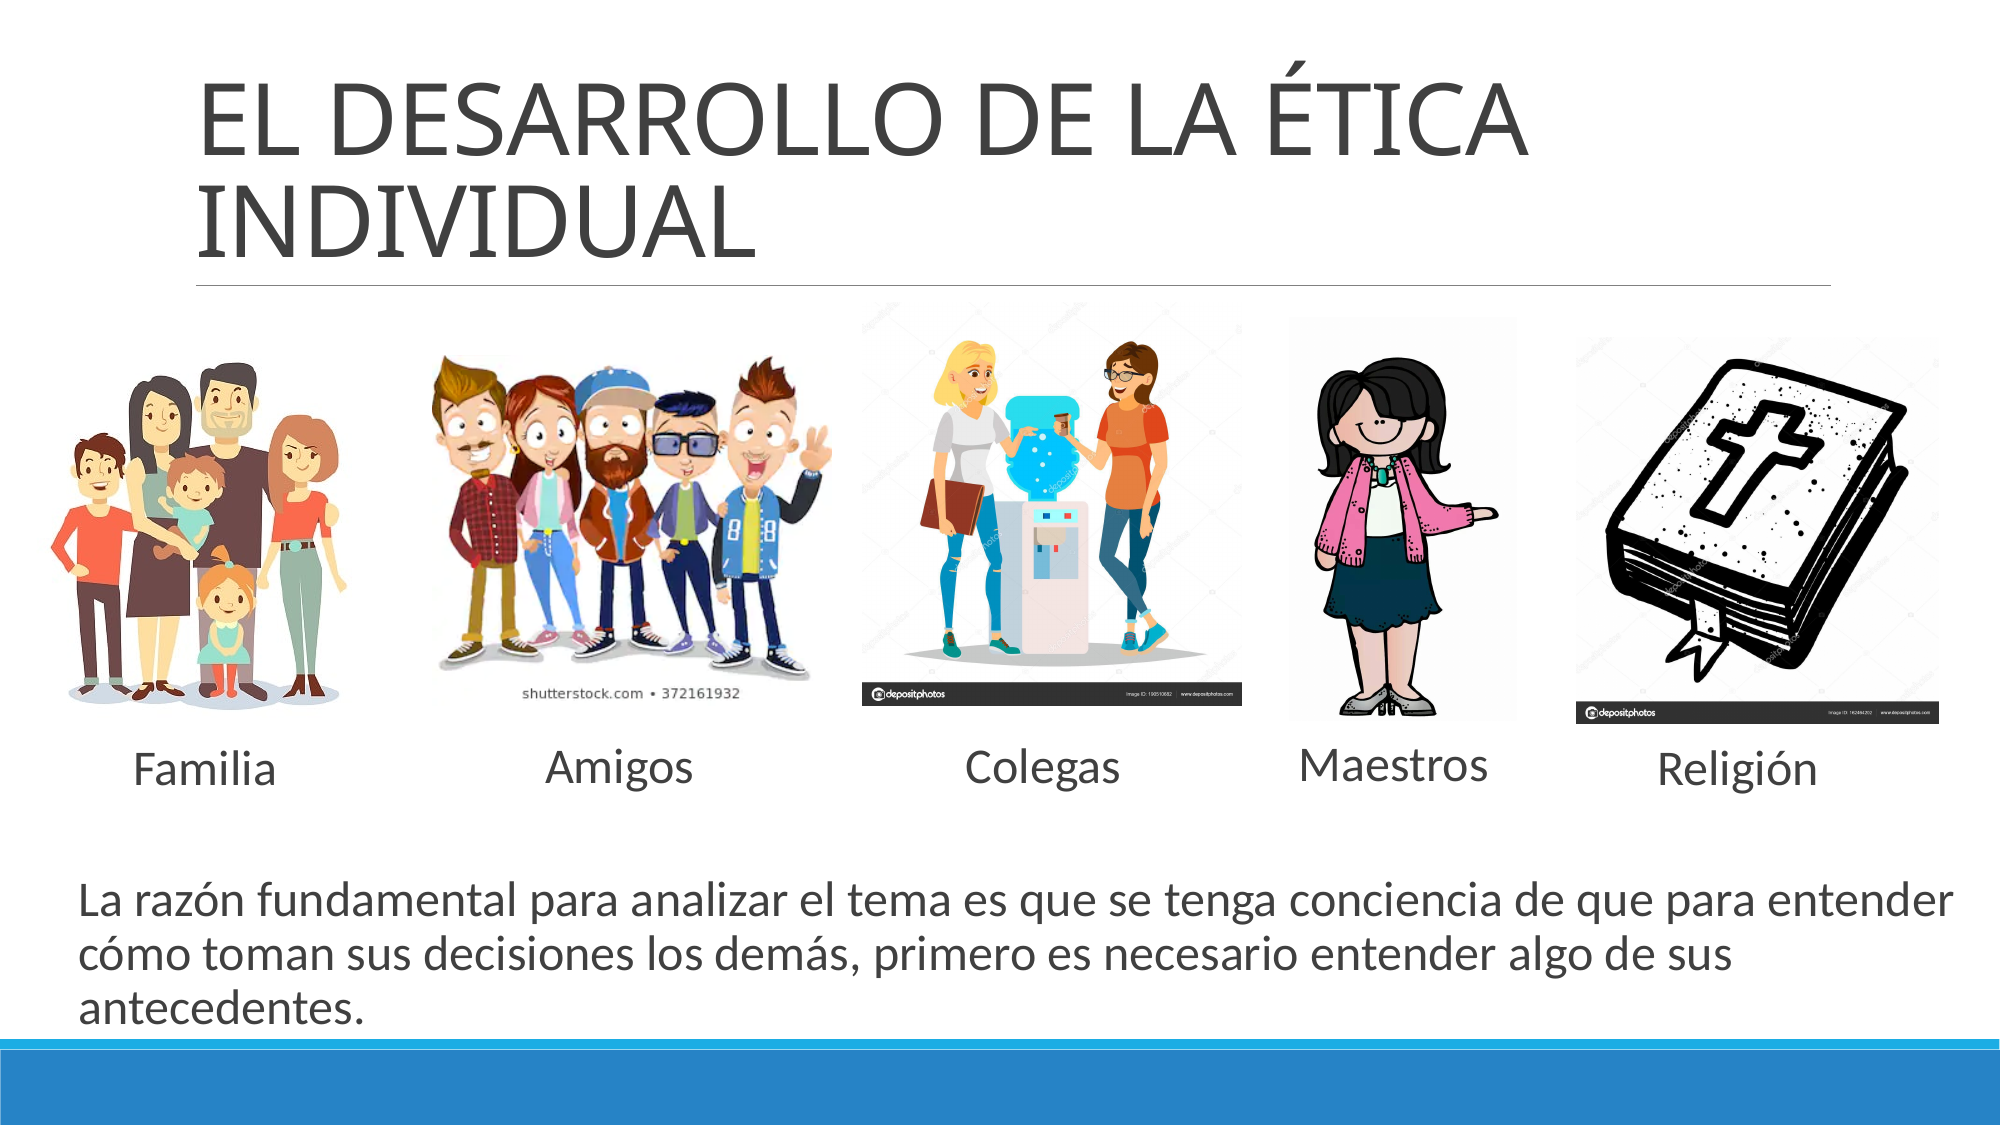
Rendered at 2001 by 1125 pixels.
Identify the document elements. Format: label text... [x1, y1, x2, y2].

list La razón fundamental para analizar el tema es que se tenga conciencia de que para entender cómo toman sus decisiones los demás, primero es necesario entender algo de sus antecedentes. [78, 865, 1970, 1062]
text_box Religión [1657, 734, 1858, 807]
picture [1575, 337, 1940, 724]
text_box Maestros [1298, 730, 1499, 804]
text_box Familia [133, 756, 307, 807]
title EL DESARROLLO DE LA ÉTICA INDIVIDUAL [180, 47, 1830, 285]
text_box Colegas [965, 733, 1139, 806]
picture [431, 354, 832, 707]
picture [1289, 317, 1518, 722]
picture [0, 327, 414, 750]
text_box Amigos [544, 733, 719, 806]
picture [862, 302, 1243, 706]
